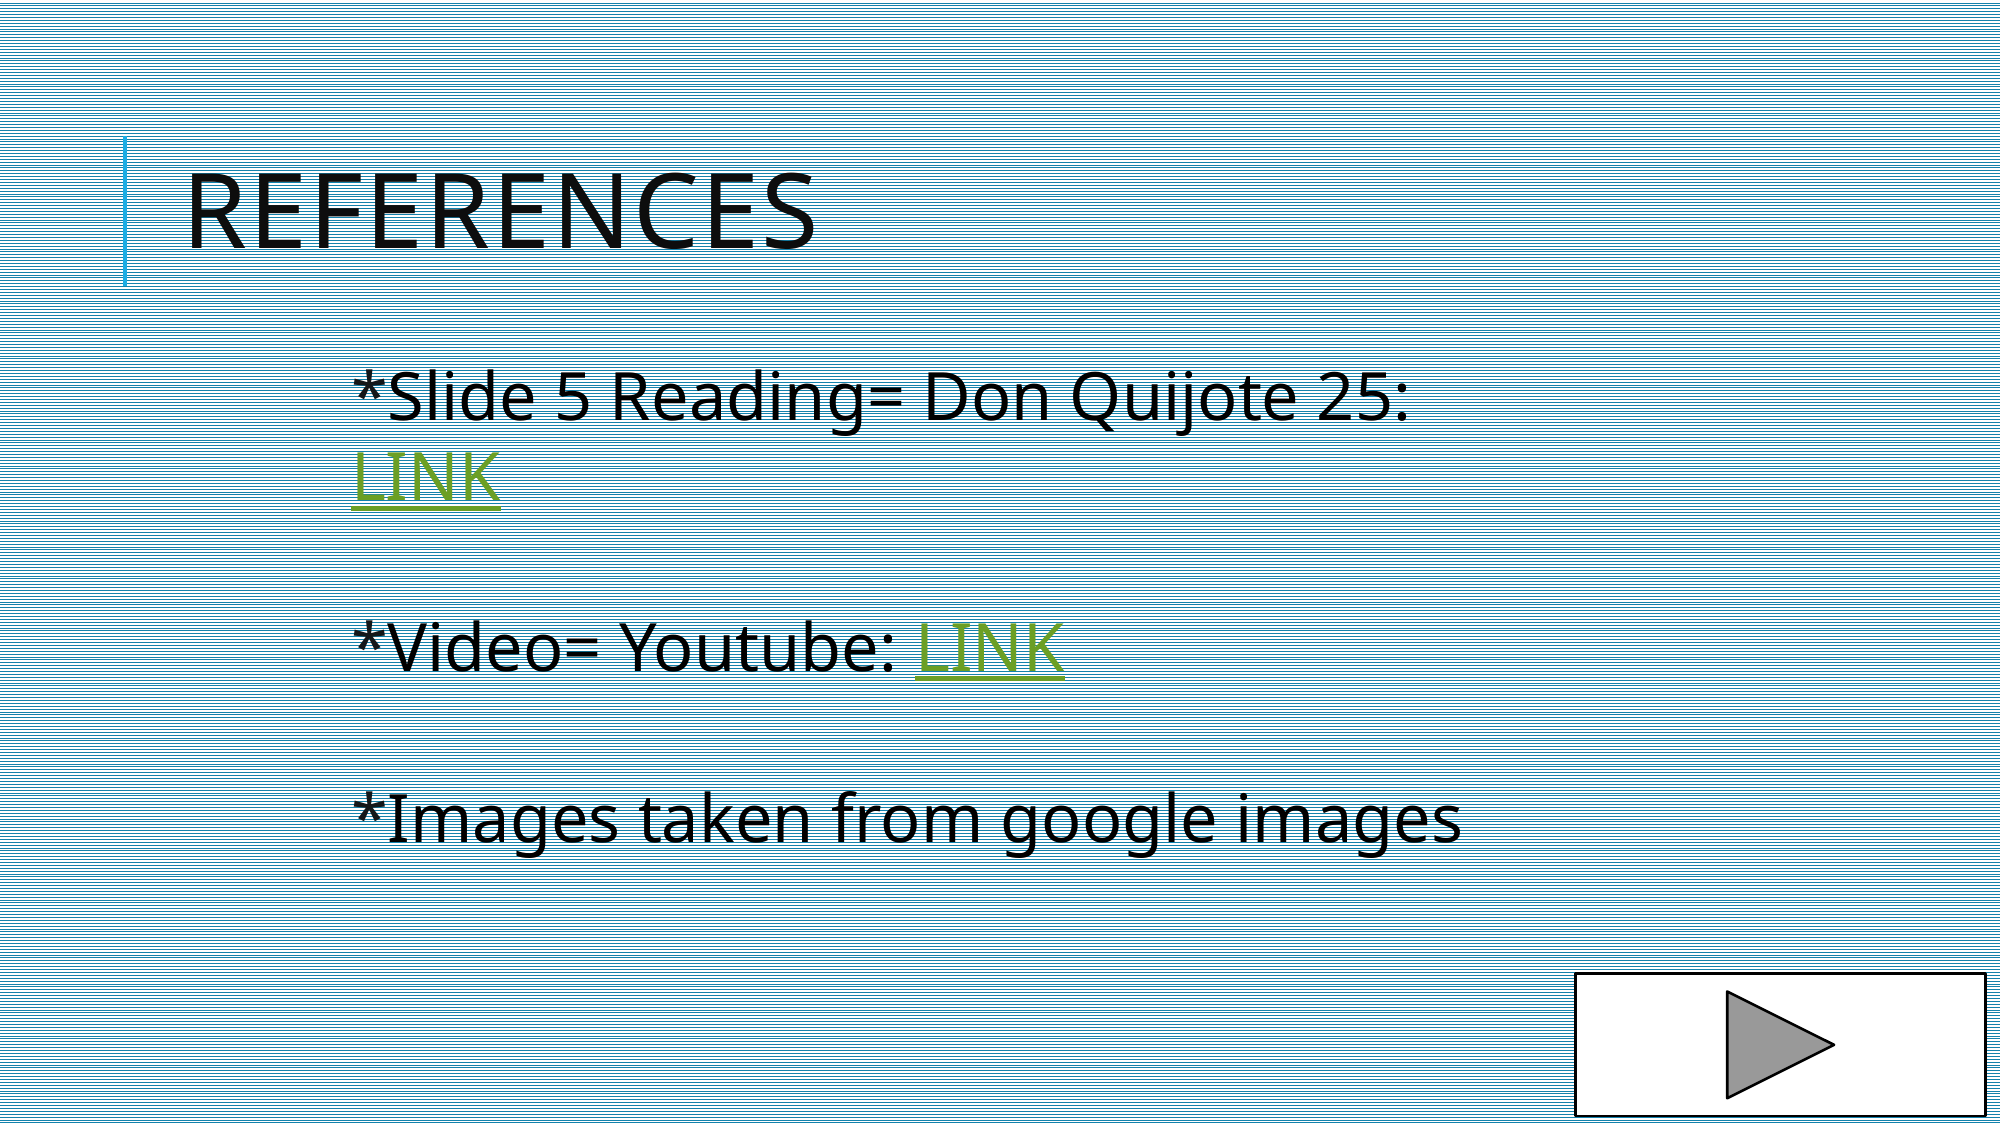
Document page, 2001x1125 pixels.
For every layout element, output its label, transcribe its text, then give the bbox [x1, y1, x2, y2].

text_box [1574, 972, 1987, 1117]
text_box *Slide 5 Reading= Don Quijote 25: LINK *Video= Youtube: LINK *Images taken from google images [336, 346, 1585, 908]
title References [168, 96, 1763, 342]
